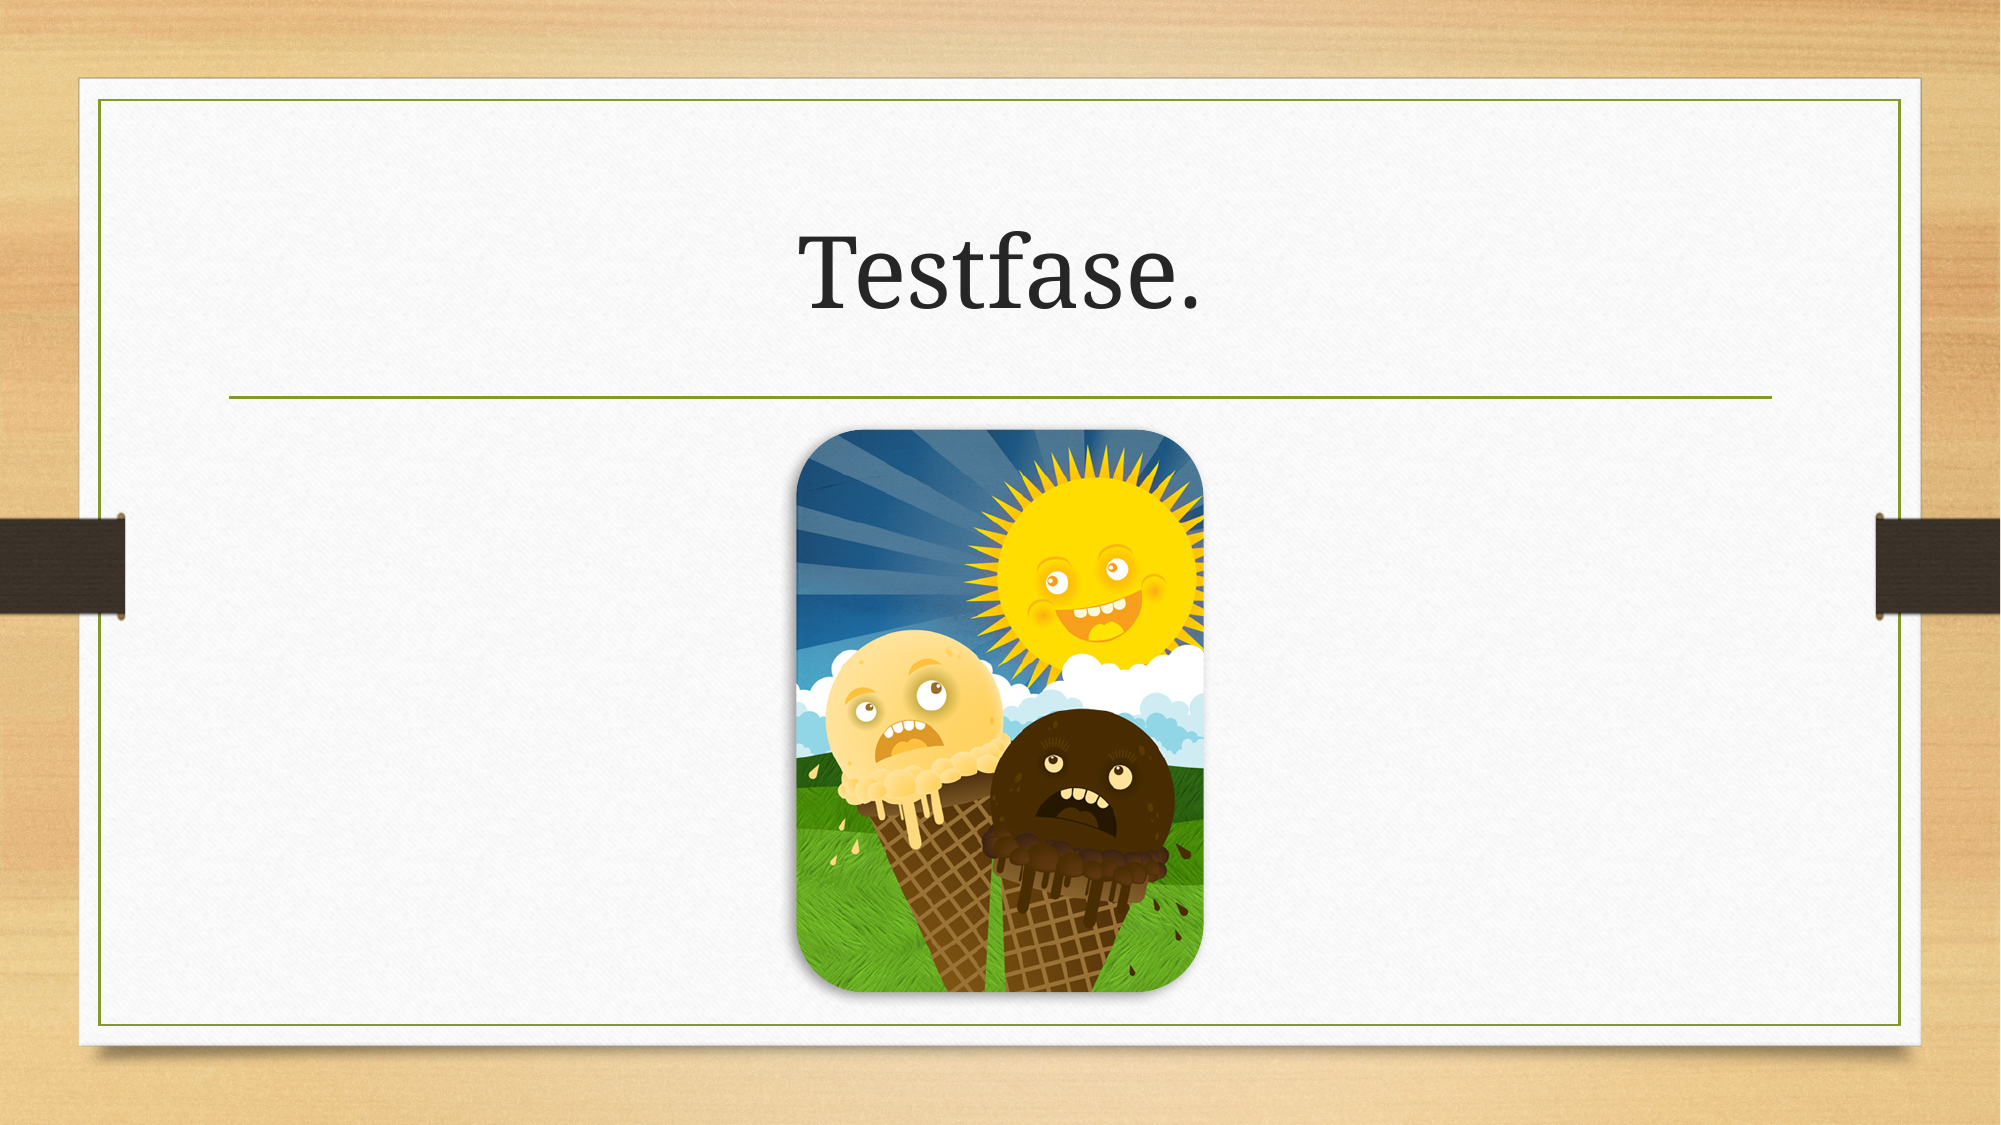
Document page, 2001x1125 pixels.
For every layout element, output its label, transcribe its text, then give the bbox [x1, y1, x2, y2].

picture [0, 0, 2001, 1125]
title Testfase. [212, 161, 1788, 375]
